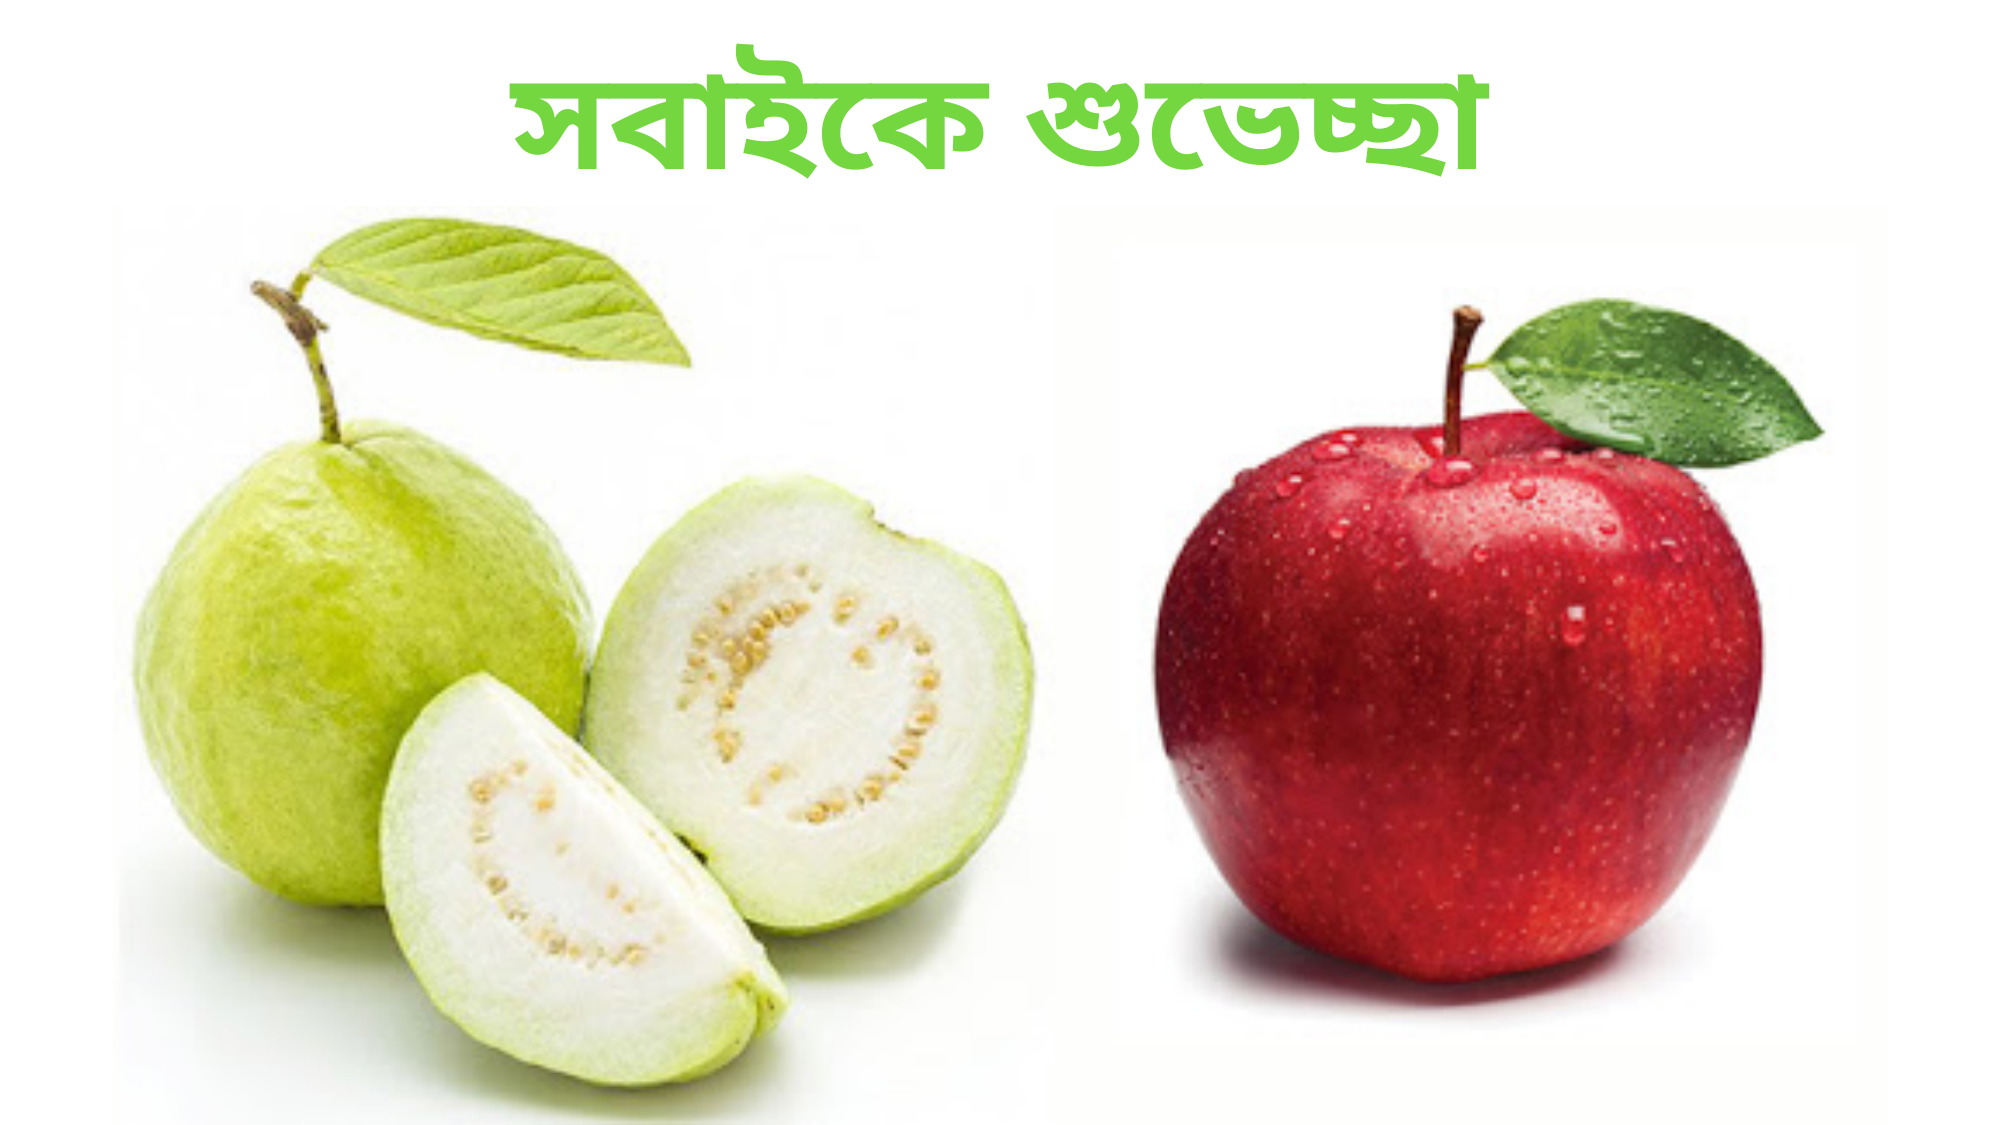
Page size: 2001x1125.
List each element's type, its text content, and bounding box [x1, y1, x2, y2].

text_box সবাইকে শুভেচ্ছা [0, 24, 2000, 205]
picture [113, 206, 1889, 1125]
